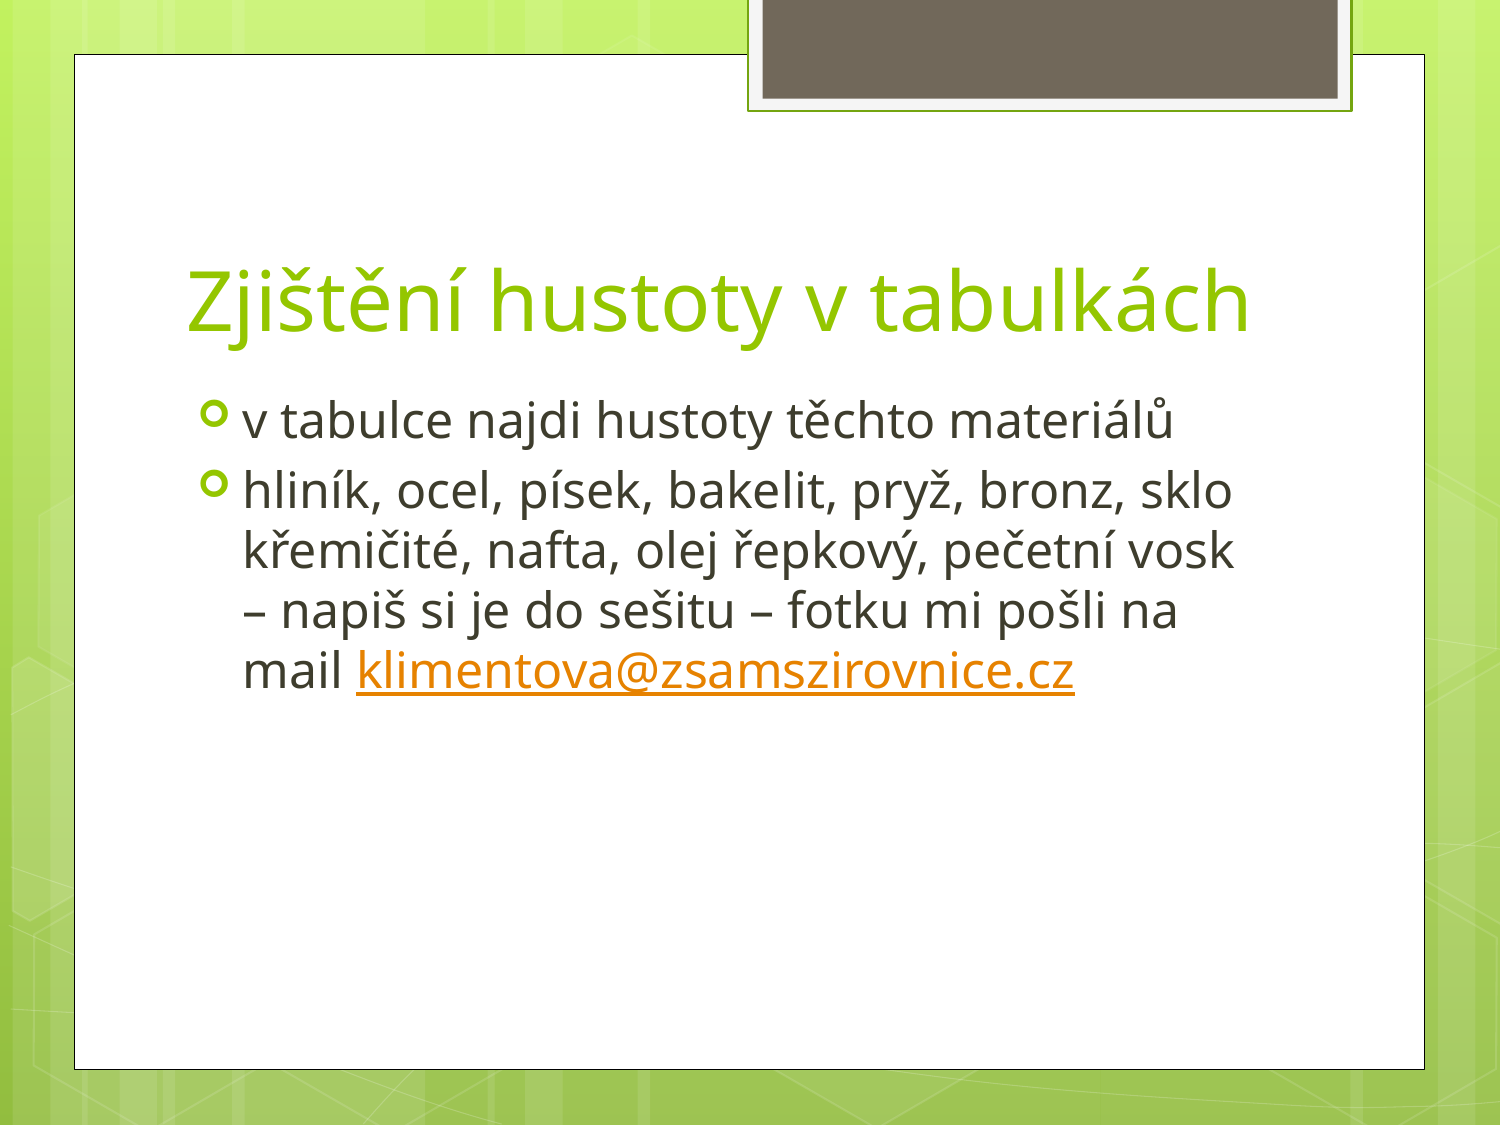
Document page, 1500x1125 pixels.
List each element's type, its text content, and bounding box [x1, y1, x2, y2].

list v tabulce najdi hustoty těchto materiálů hliník, ocel, písek, bakelit, pryž, bronz, sklo křemičité, nafta, olej řepkový, pečetní vosk – napiš si je do sešitu – fotku mi pošli na mail klimentova@zsamszirovnice.cz [171, 381, 1283, 957]
title Zjištění hustoty v tabulkách [171, 168, 1324, 357]
